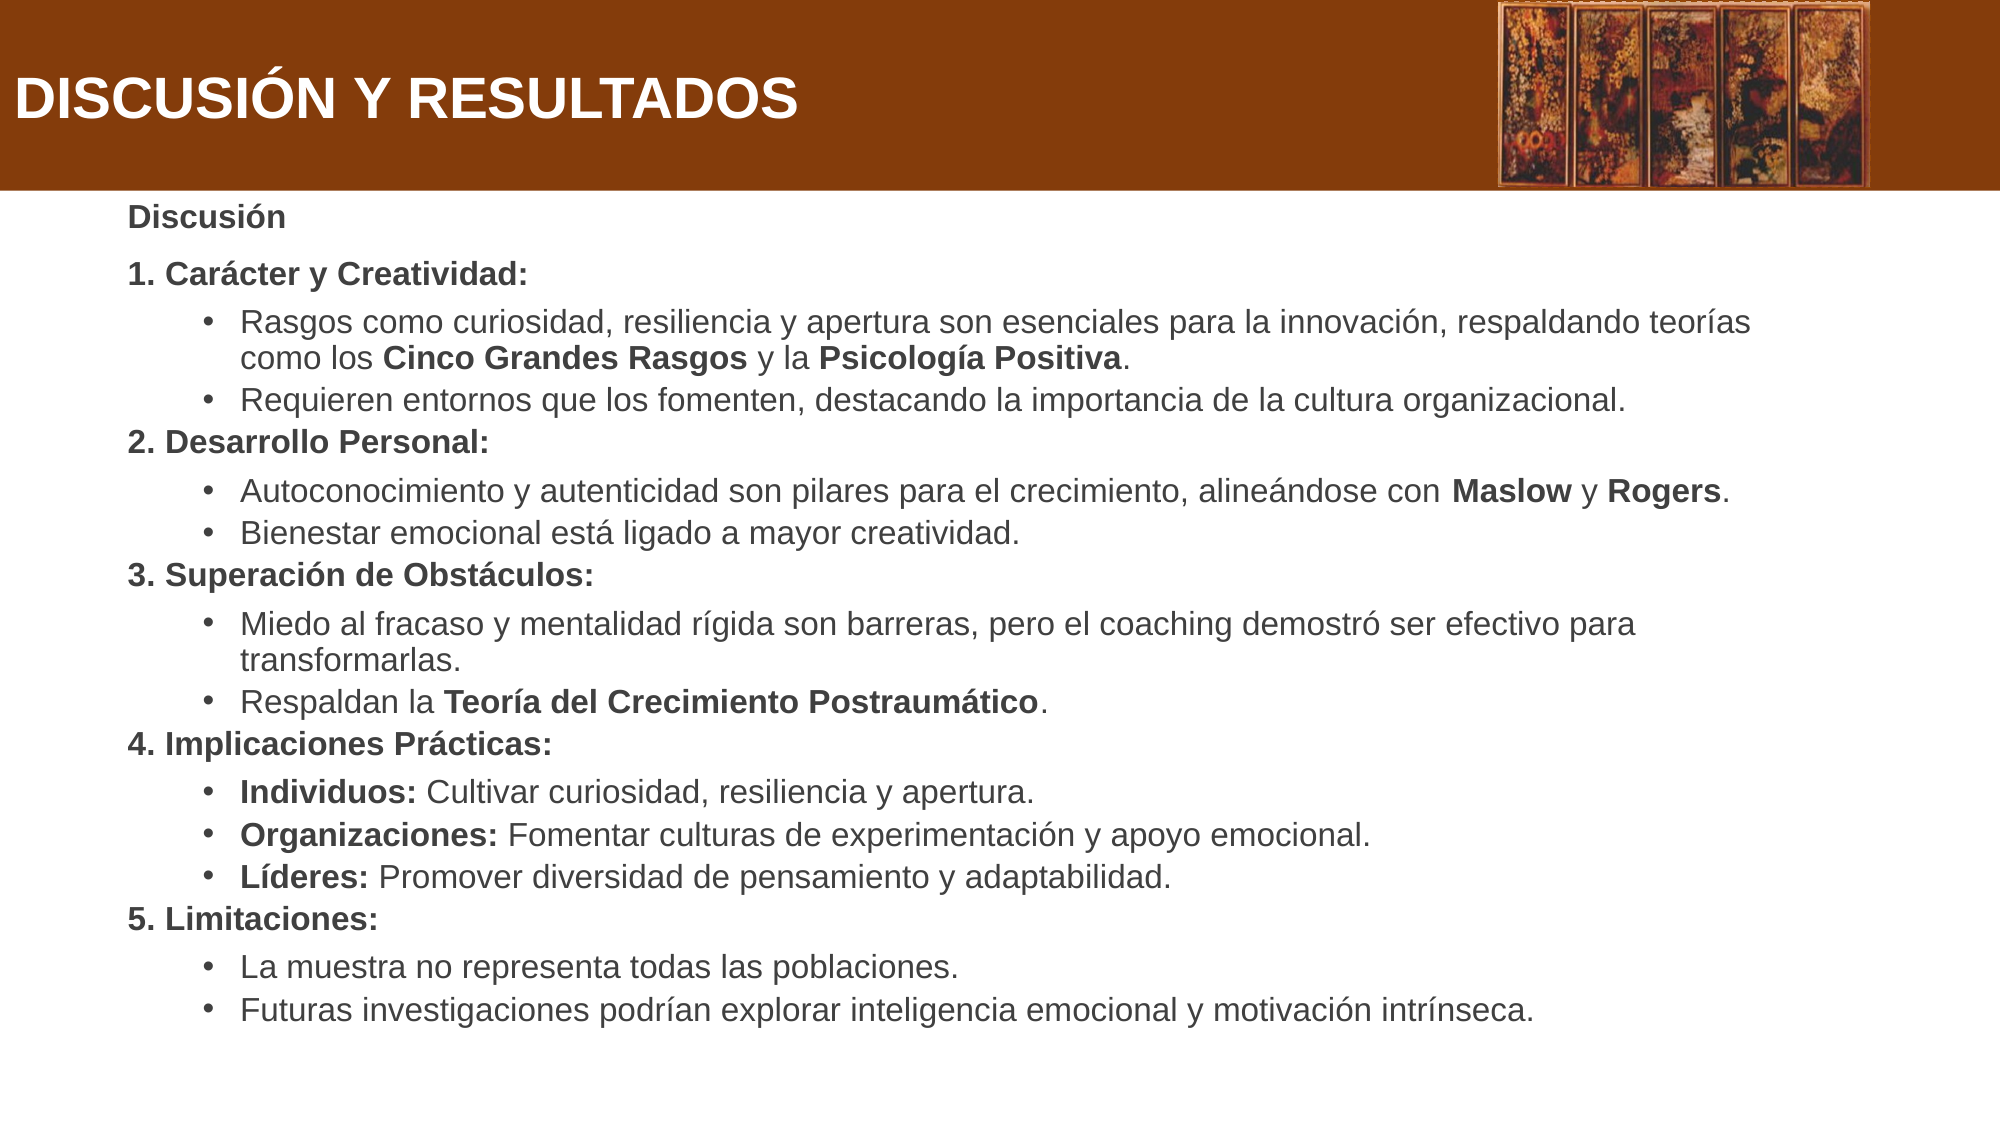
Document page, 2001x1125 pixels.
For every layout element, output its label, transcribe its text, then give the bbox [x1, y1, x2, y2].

picture [1498, 1, 1870, 187]
text_box DISCUSIÓN Y RESULTADOS [0, 52, 1254, 138]
list Discusión Carácter y Creatividad: Rasgos como curiosidad, resiliencia y apertura son esenciales para la innovación, respaldando teorías como los Cinco Grandes Rasgos y la Psicología Positiva. Requieren entornos que los fomenten, destacando la importancia de la cultura organizacional. Desarrollo Personal: Autoconocimiento y autenticidad son pilares para el crecimiento, alineándose con Maslow y Rogers. Bienestar emocional está ligado a mayor creatividad. Superación de Obstáculos: Miedo al fracaso y mentalidad rígida son barreras, pero el coaching demostró ser efectivo para transformarlas. Respaldan la Teoría del Crecimiento Postraumático. Implicaciones Prácticas: Individuos: Cultivar curiosidad, resiliencia y apertura. Organizaciones: Fomentar culturas de experimentación y apoyo emocional. Líderes: Promover diversidad de pensamiento y adaptabilidad. Limitaciones: La muestra no representa todas las poblaciones. Futuras investigaciones podrían explorar inteligencia emocional y motivación intrínseca. [112, 192, 1838, 907]
text_box [0, 0, 2000, 192]
